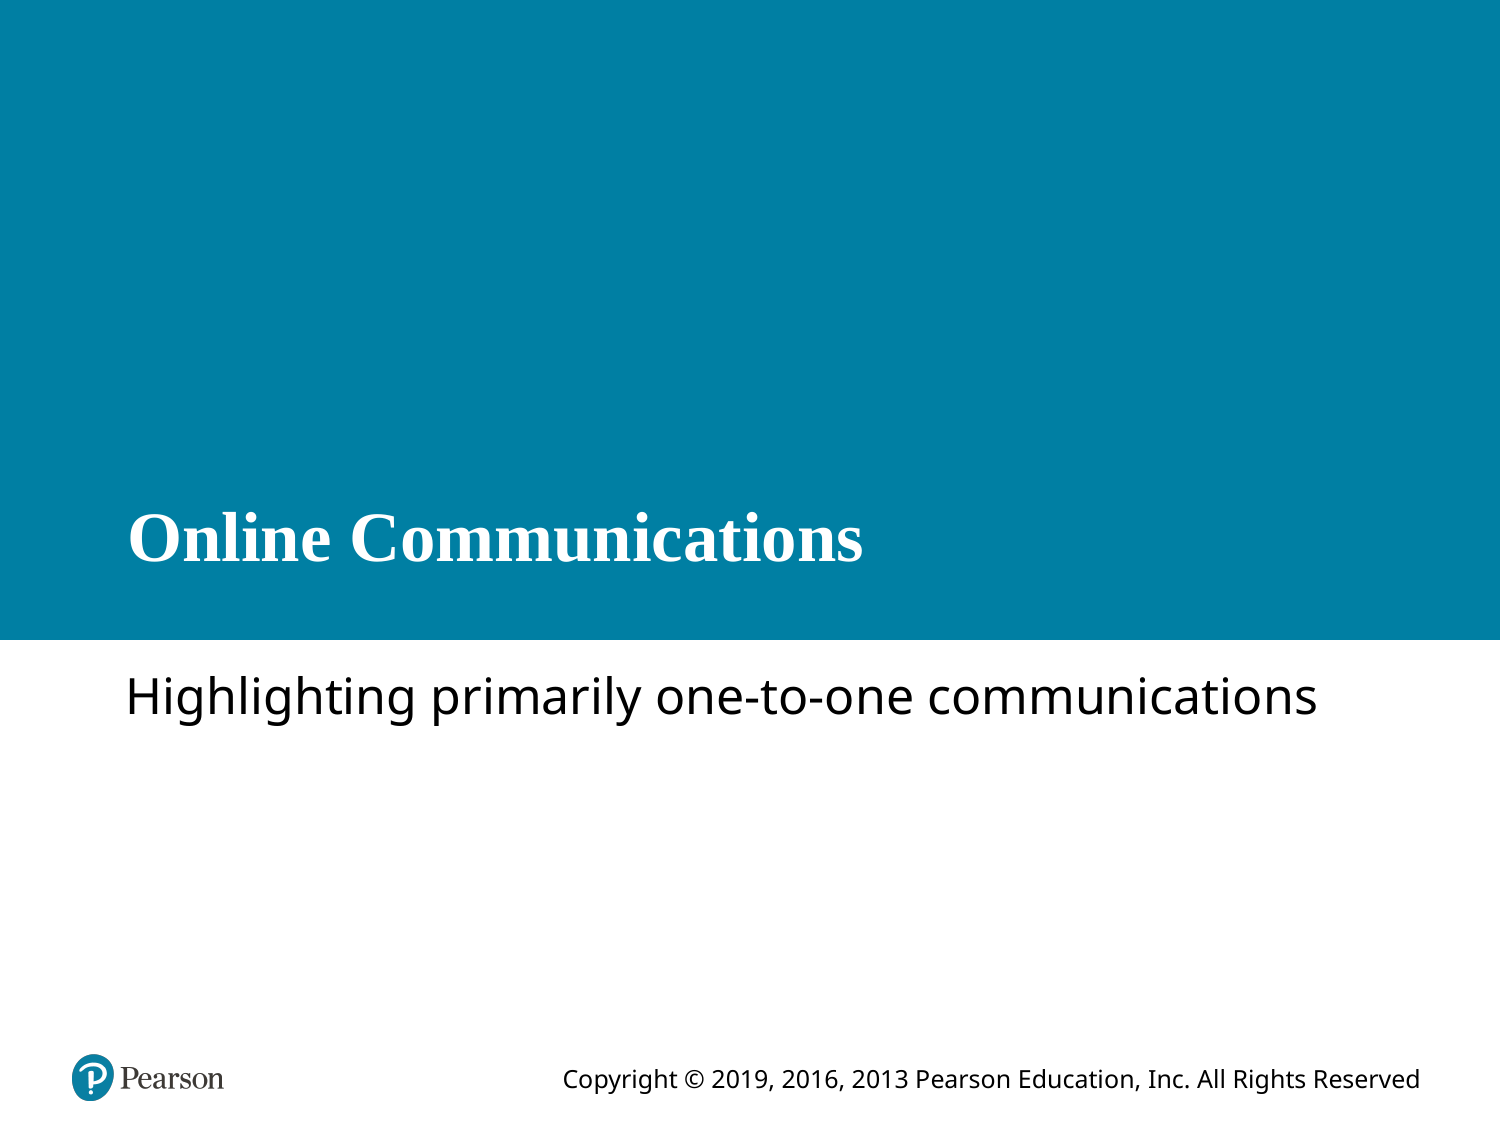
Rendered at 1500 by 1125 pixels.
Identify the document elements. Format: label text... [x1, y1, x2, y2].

title Online Communications [112, 125, 1388, 591]
picture [80, 1063, 106, 1088]
picture [72, 1087, 83, 1101]
picture [98, 1054, 224, 1101]
picture [72, 1054, 88, 1070]
subtitle Highlighting primarily one-to-one communications [110, 650, 1390, 753]
